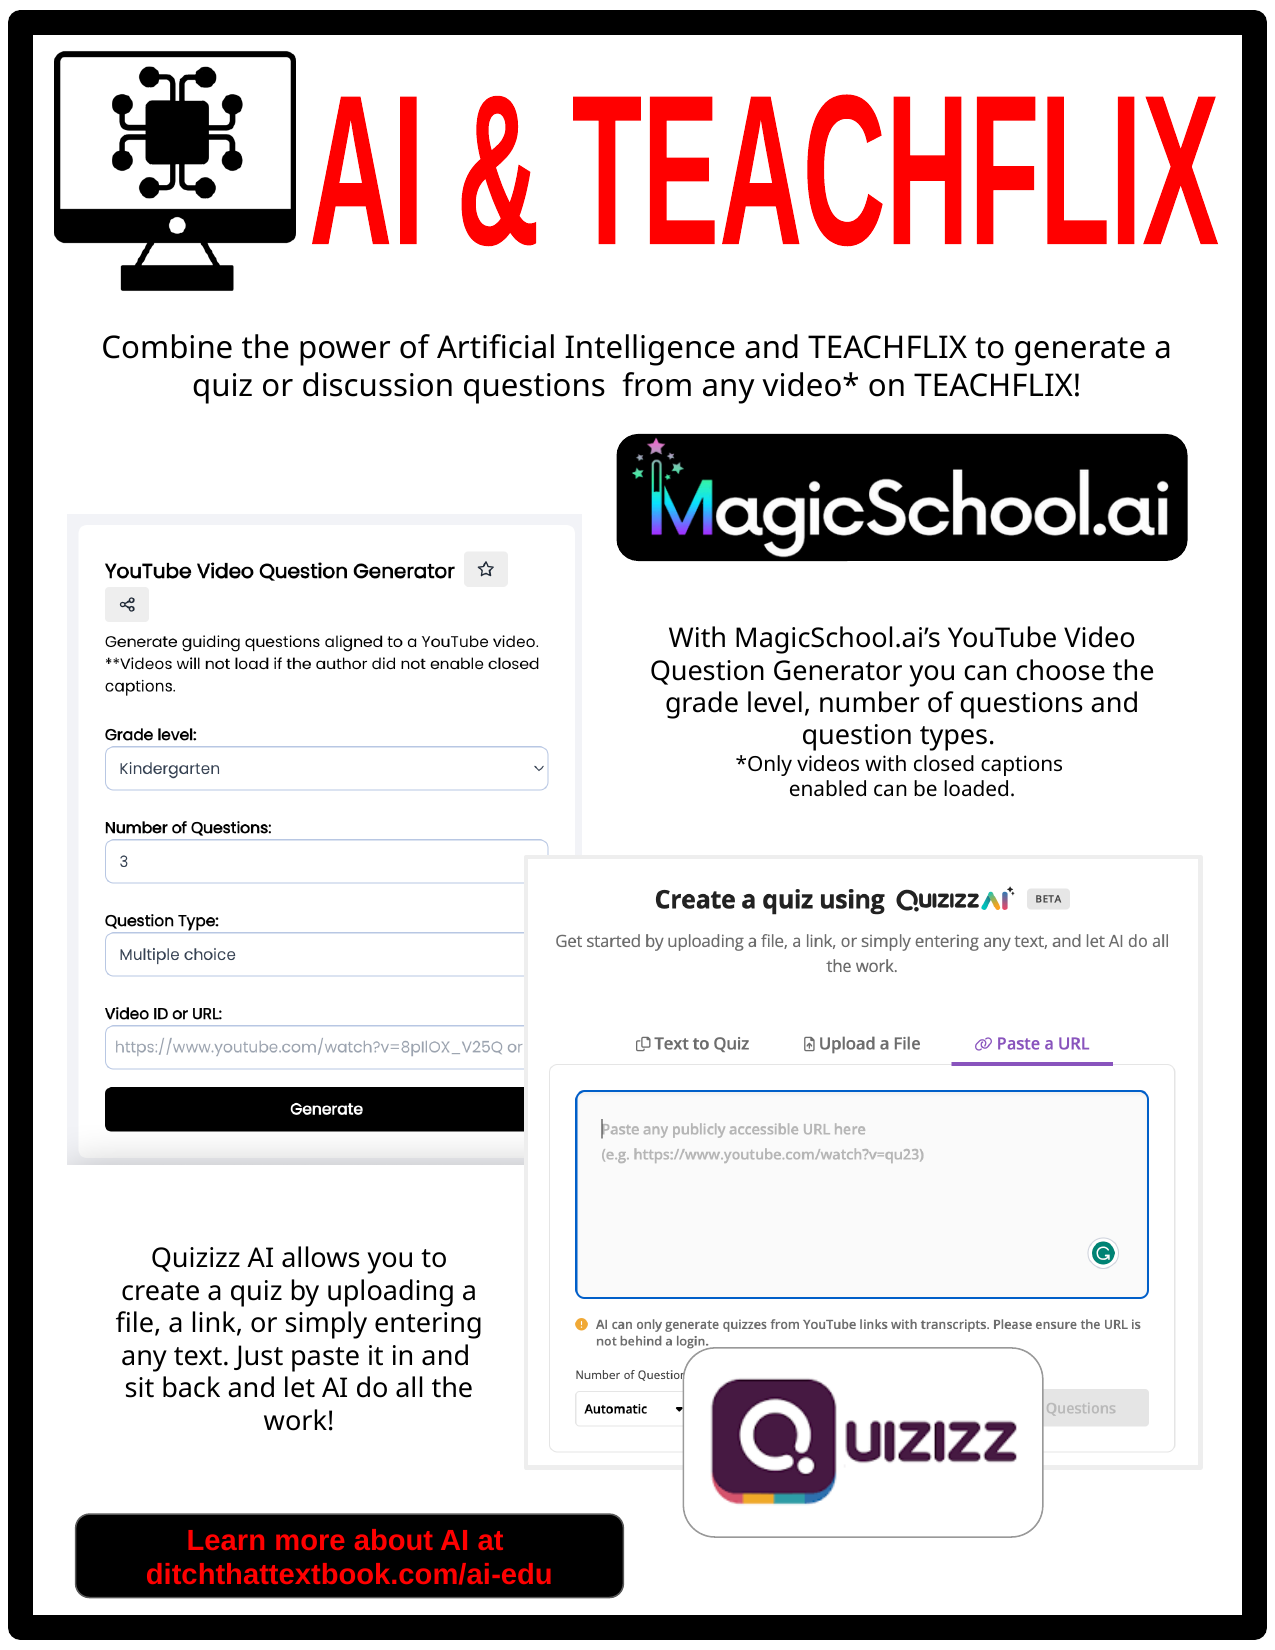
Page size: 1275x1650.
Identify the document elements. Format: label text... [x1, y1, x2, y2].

text_box [20, 22, 1255, 1628]
text_box [609, 418, 1198, 562]
picture [54, 49, 297, 292]
text_box Combine the power of Artificial Intelligence and TEACHFLIX to generate a quiz or discussion questions from any video* on TEACHFLIX! [67, 312, 1208, 418]
text_box With MagicSchool.ai’s YouTube Video Question Generator you can choose the grade level, number of questions and question types. *Only videos with closed captions enabled can be loaded. [597, 605, 1207, 816]
text_box [55, 1491, 644, 1621]
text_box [617, 434, 1188, 564]
picture [66, 513, 1199, 1538]
text_box Quizizz AI allows you to create a quiz by uploading a file, a link, or simply entering any text. Just paste it in and sit back and let AI do all the work! [97, 1225, 501, 1451]
